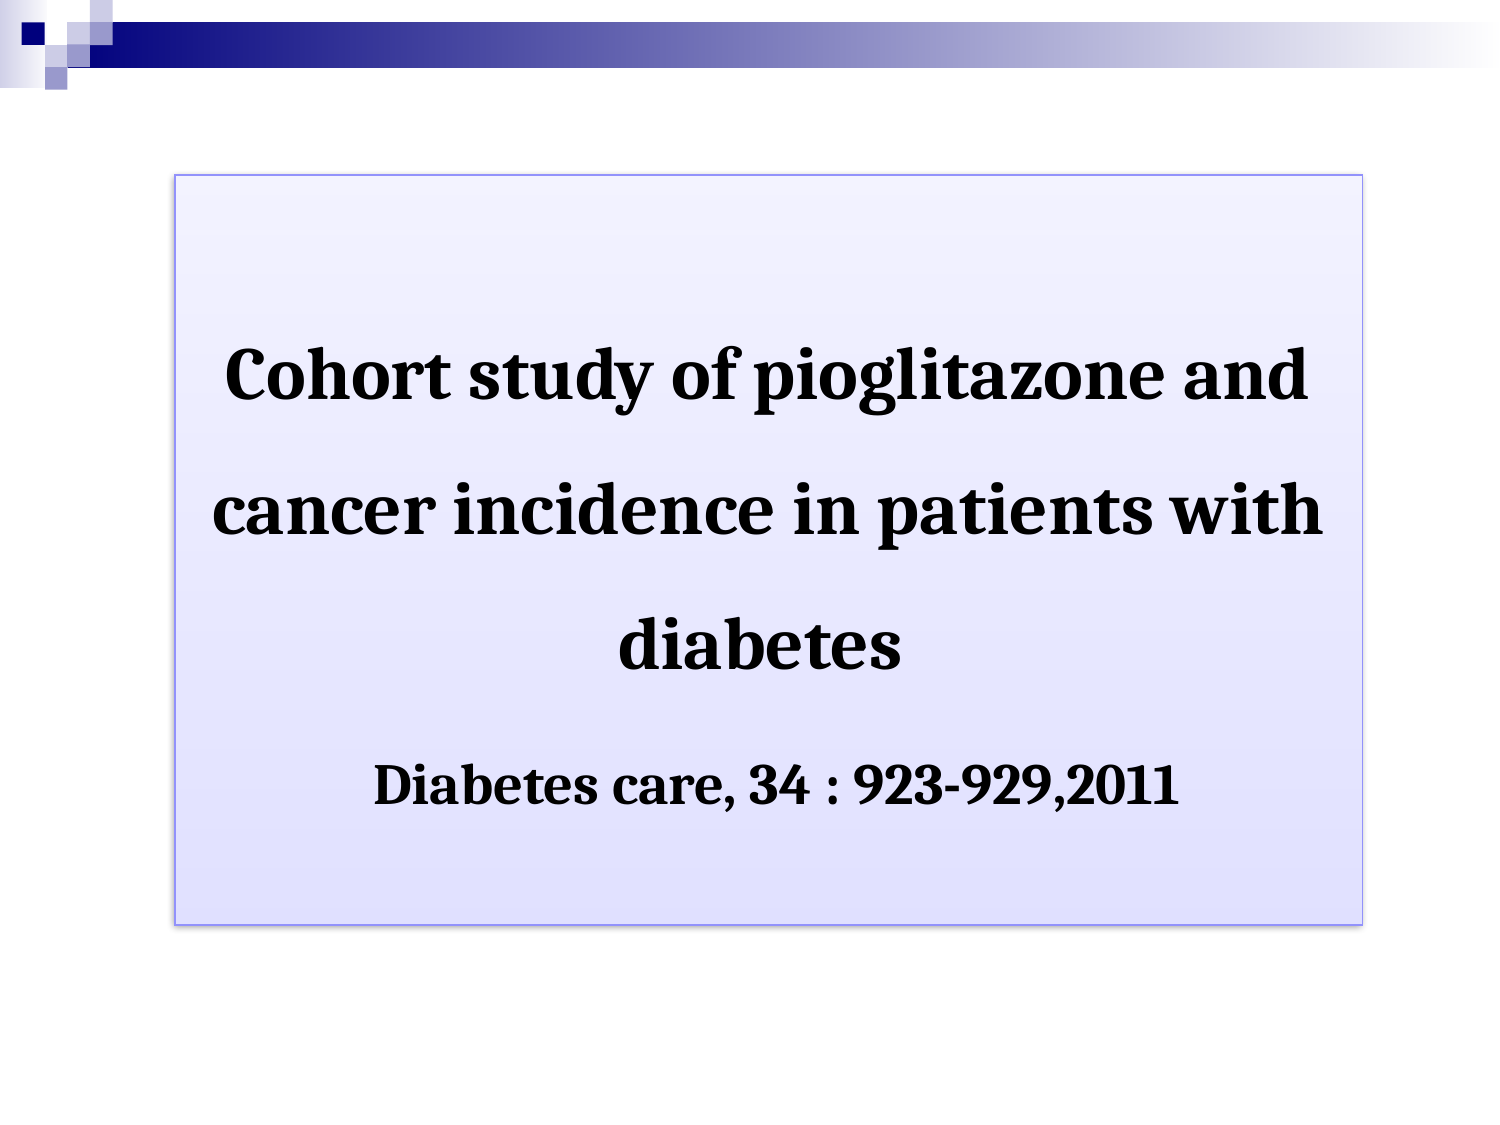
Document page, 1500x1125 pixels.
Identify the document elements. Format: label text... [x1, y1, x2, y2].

title Cohort study of pioglitazone and cancer incidence in patients with diabetes Diabetes care, 34 : 923-929,2011 [174, 174, 1363, 926]
